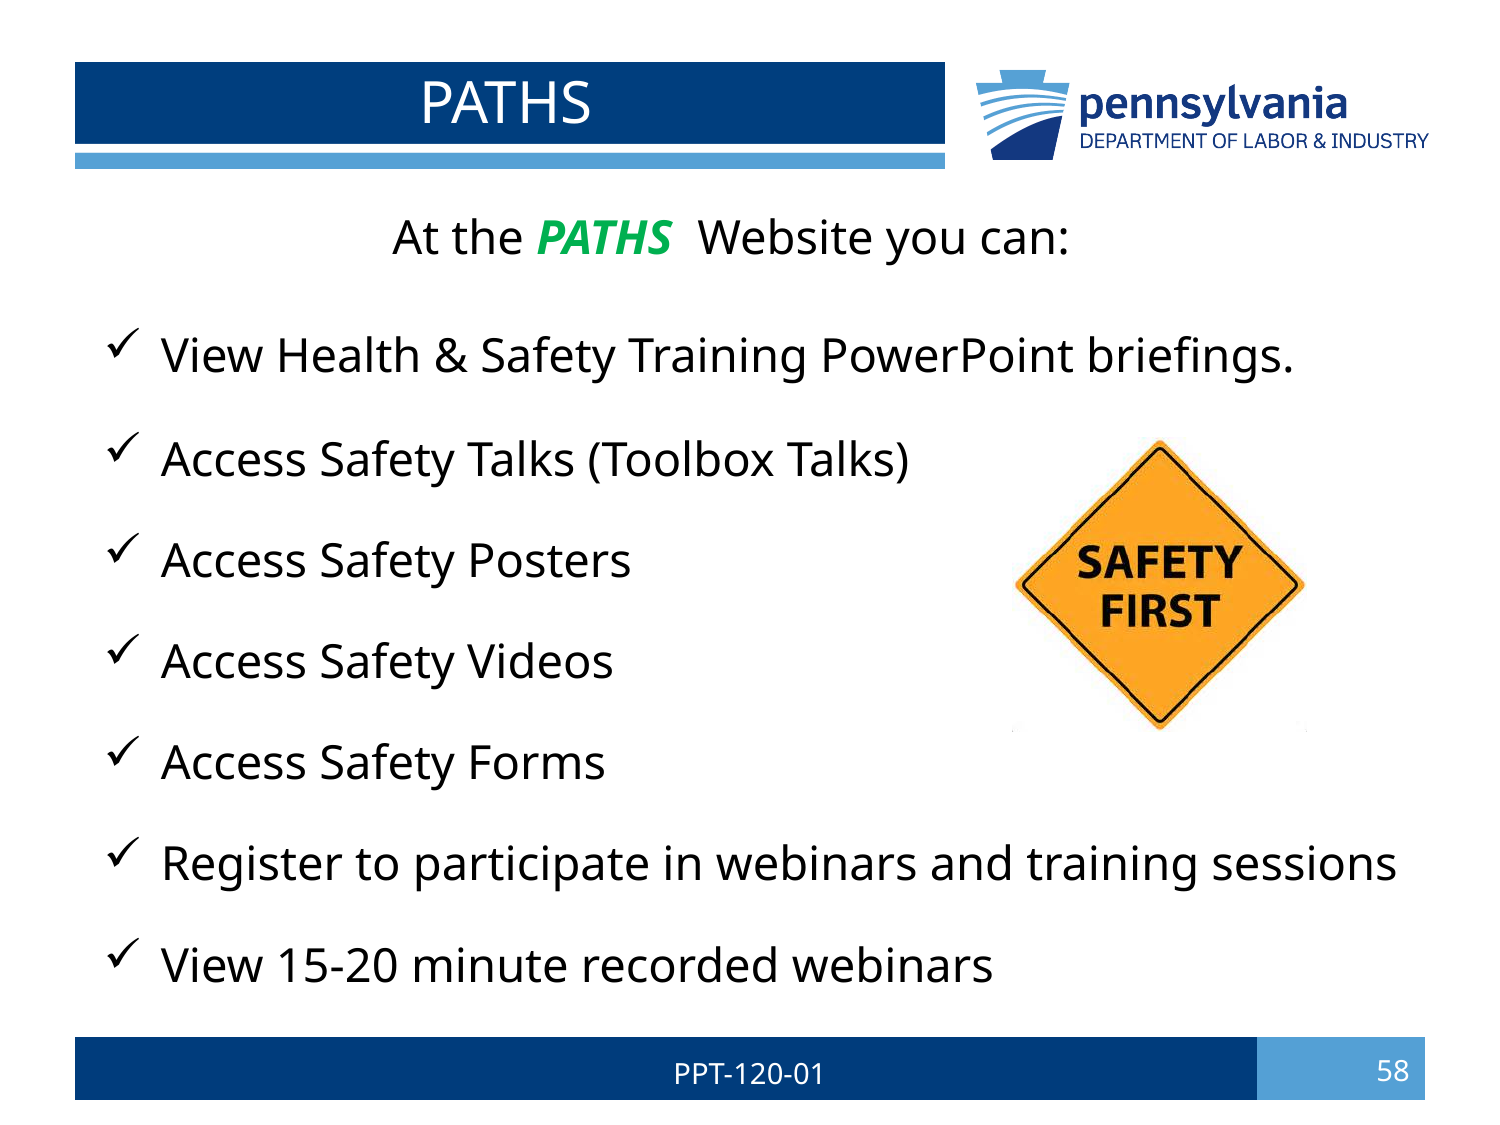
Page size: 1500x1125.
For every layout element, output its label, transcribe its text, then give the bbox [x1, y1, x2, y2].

slide_number 58 [1074, 1042, 1425, 1103]
picture [1012, 437, 1307, 732]
picture [75, 1037, 1425, 1100]
title PATHS [87, 62, 925, 138]
text_box At the PATHS Website you can: View Health & Safety Training PowerPoint briefings. Access Safety Talks (Toolbox Talks) Access Safety Posters Access Safety Videos Access Safety Forms Register to participate in webinars and training sessions View 15-20 minute recorded webinars [12, 199, 1450, 1012]
picture [75, 62, 1429, 169]
footer PPT-120-01 [512, 1042, 988, 1103]
